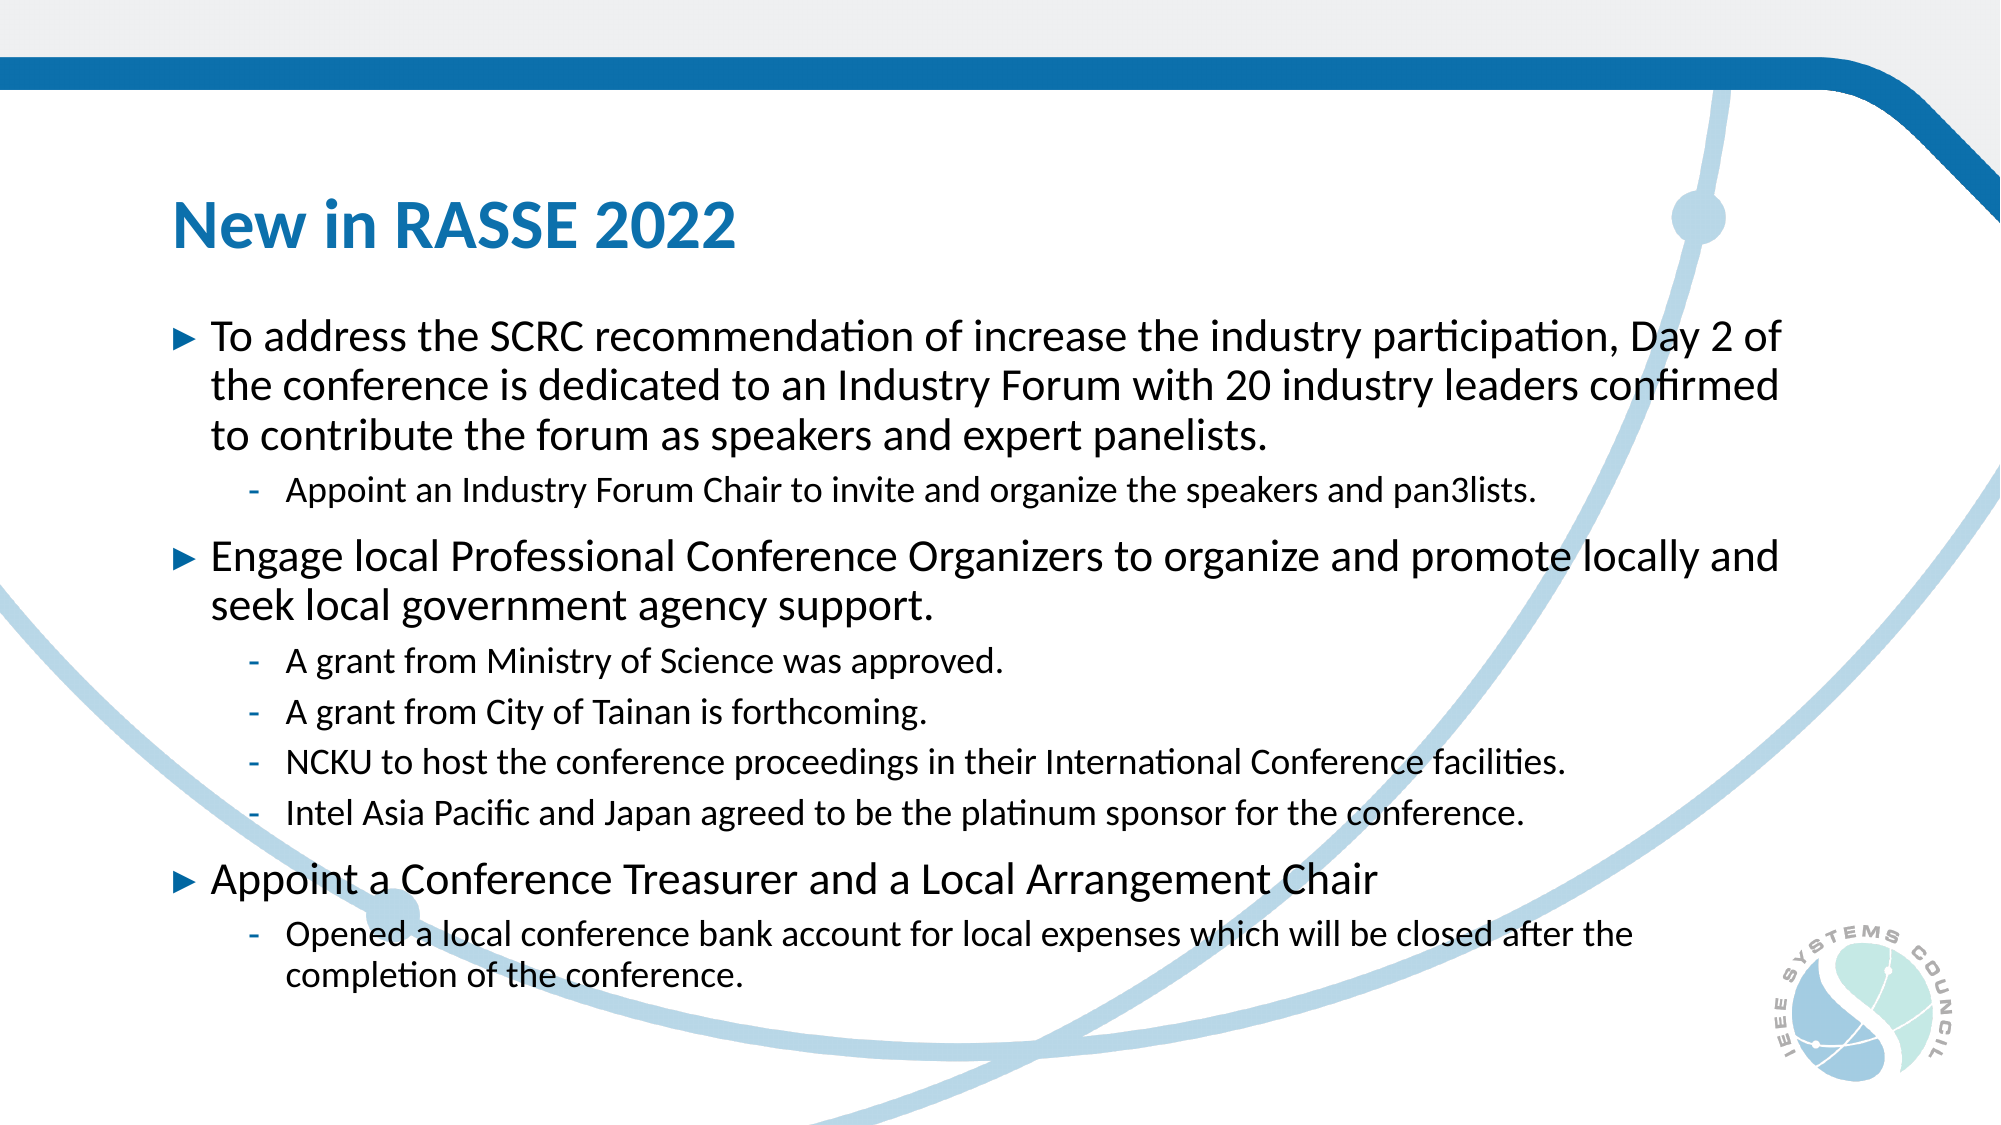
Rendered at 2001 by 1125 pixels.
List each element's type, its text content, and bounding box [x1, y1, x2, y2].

picture [0, 0, 2000, 1125]
text_box To address the SCRC recommendation of increase the industry participation, Day 2 of the conference is dedicated to an Industry Forum with 20 industry leaders confirmed to contribute the forum as speakers and expert panelists. Appoint an Industry Forum Chair to invite and organize the speakers and pan3lists. Engage local Professional Conference Organizers to organize and promote locally and seek local government agency support. A grant from Ministry of Science was approved. A grant from City of Tainan is forthcoming. NCKU to host the conference proceedings in their International Conference facilities. Intel Asia Pacific and Japan agreed to be the platinum sponsor for the conference. Appoint a Conference Treasurer and a Local Arrangement Chair Opened a local conference bank account for local expenses which will be closed after the completion of the conference. [158, 304, 1799, 1056]
text_box New in RASSE 2022 [157, 180, 1632, 272]
